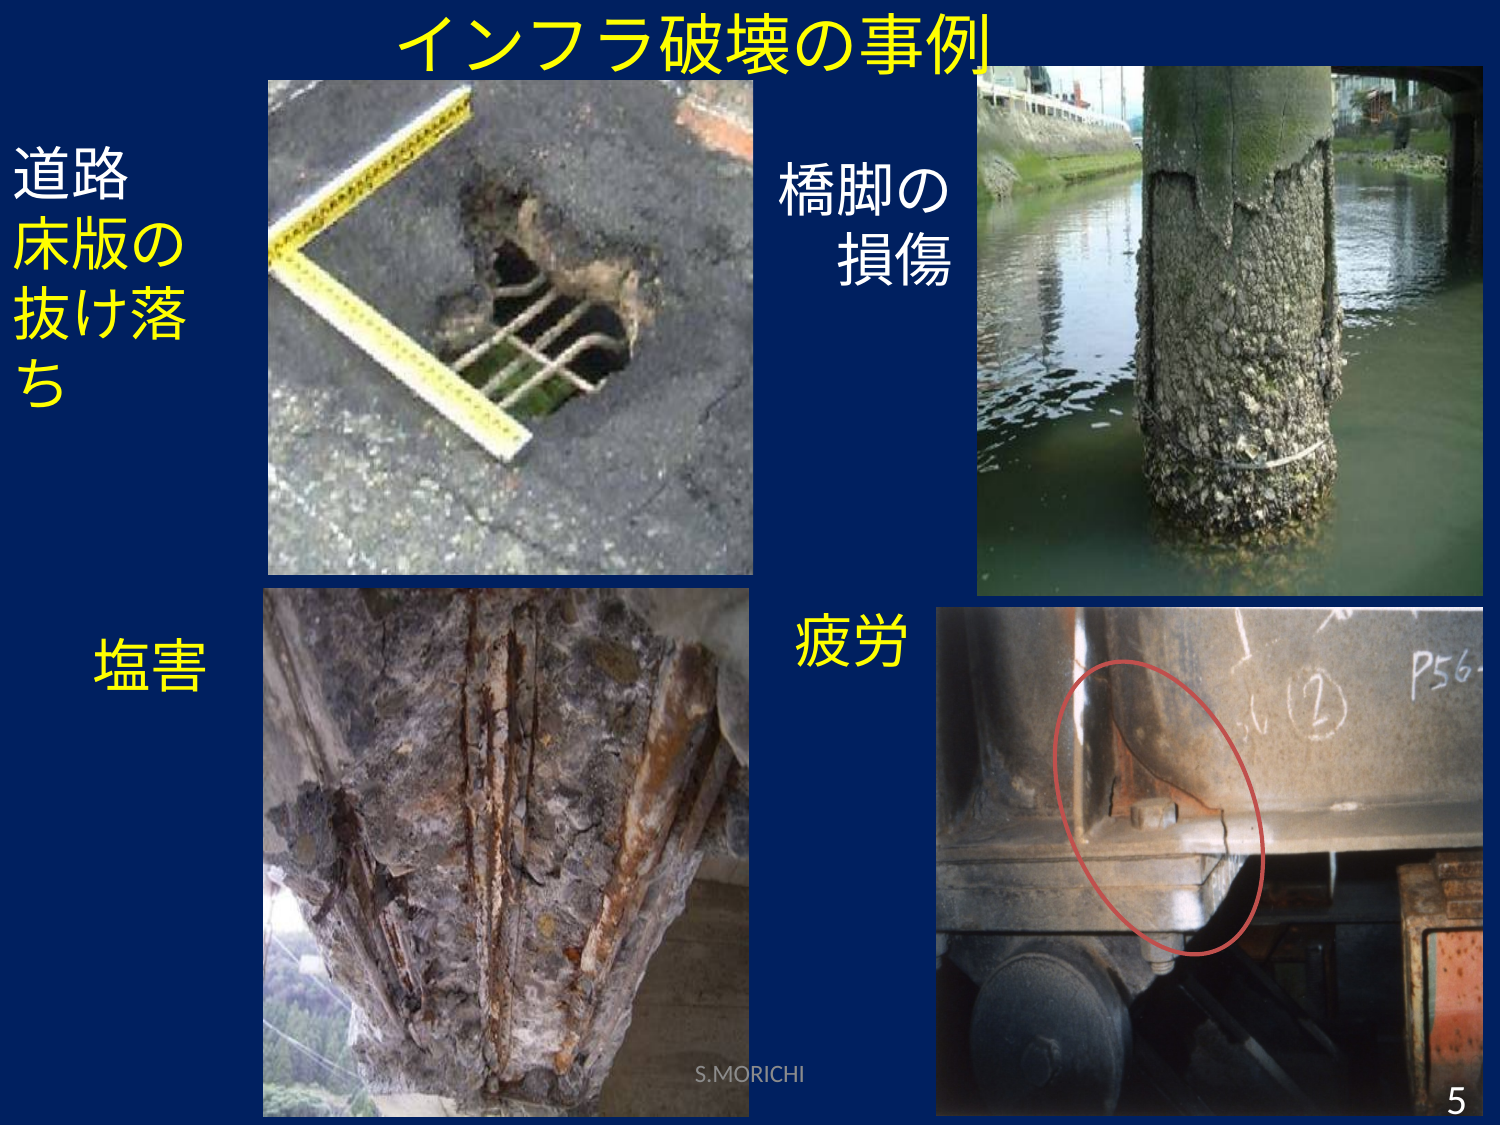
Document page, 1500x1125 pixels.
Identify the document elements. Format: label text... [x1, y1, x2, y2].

footer S.MORICHI [753, 1042, 931, 1103]
text_box 塩害 [77, 621, 224, 707]
title 道路 床版の 抜け落ち [0, 129, 258, 445]
text_box インフラ破壊の事例 [378, 2, 1007, 83]
text_box 疲労 [780, 596, 927, 682]
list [263, 588, 749, 1117]
picture [936, 607, 1483, 1116]
picture [977, 66, 1483, 597]
picture [267, 80, 754, 575]
text_box 橋脚の 損傷 [763, 146, 968, 301]
